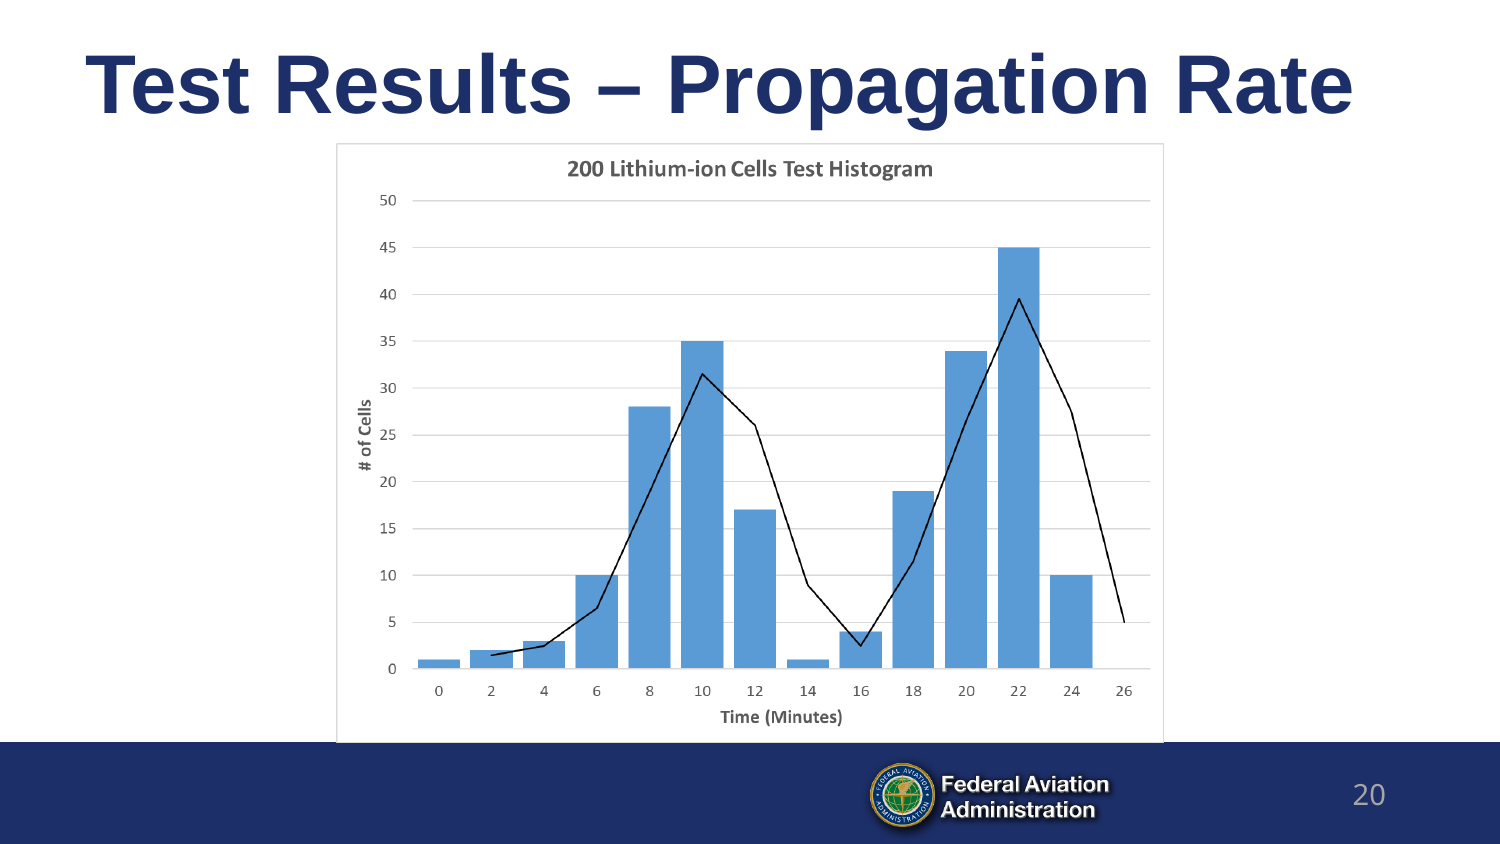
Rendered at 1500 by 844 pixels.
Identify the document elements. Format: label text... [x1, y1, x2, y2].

slide_number 20 [1121, 768, 1402, 826]
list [336, 142, 1164, 744]
picture [859, 752, 1120, 844]
title Test Results – Propagation Rate [70, 42, 1461, 118]
